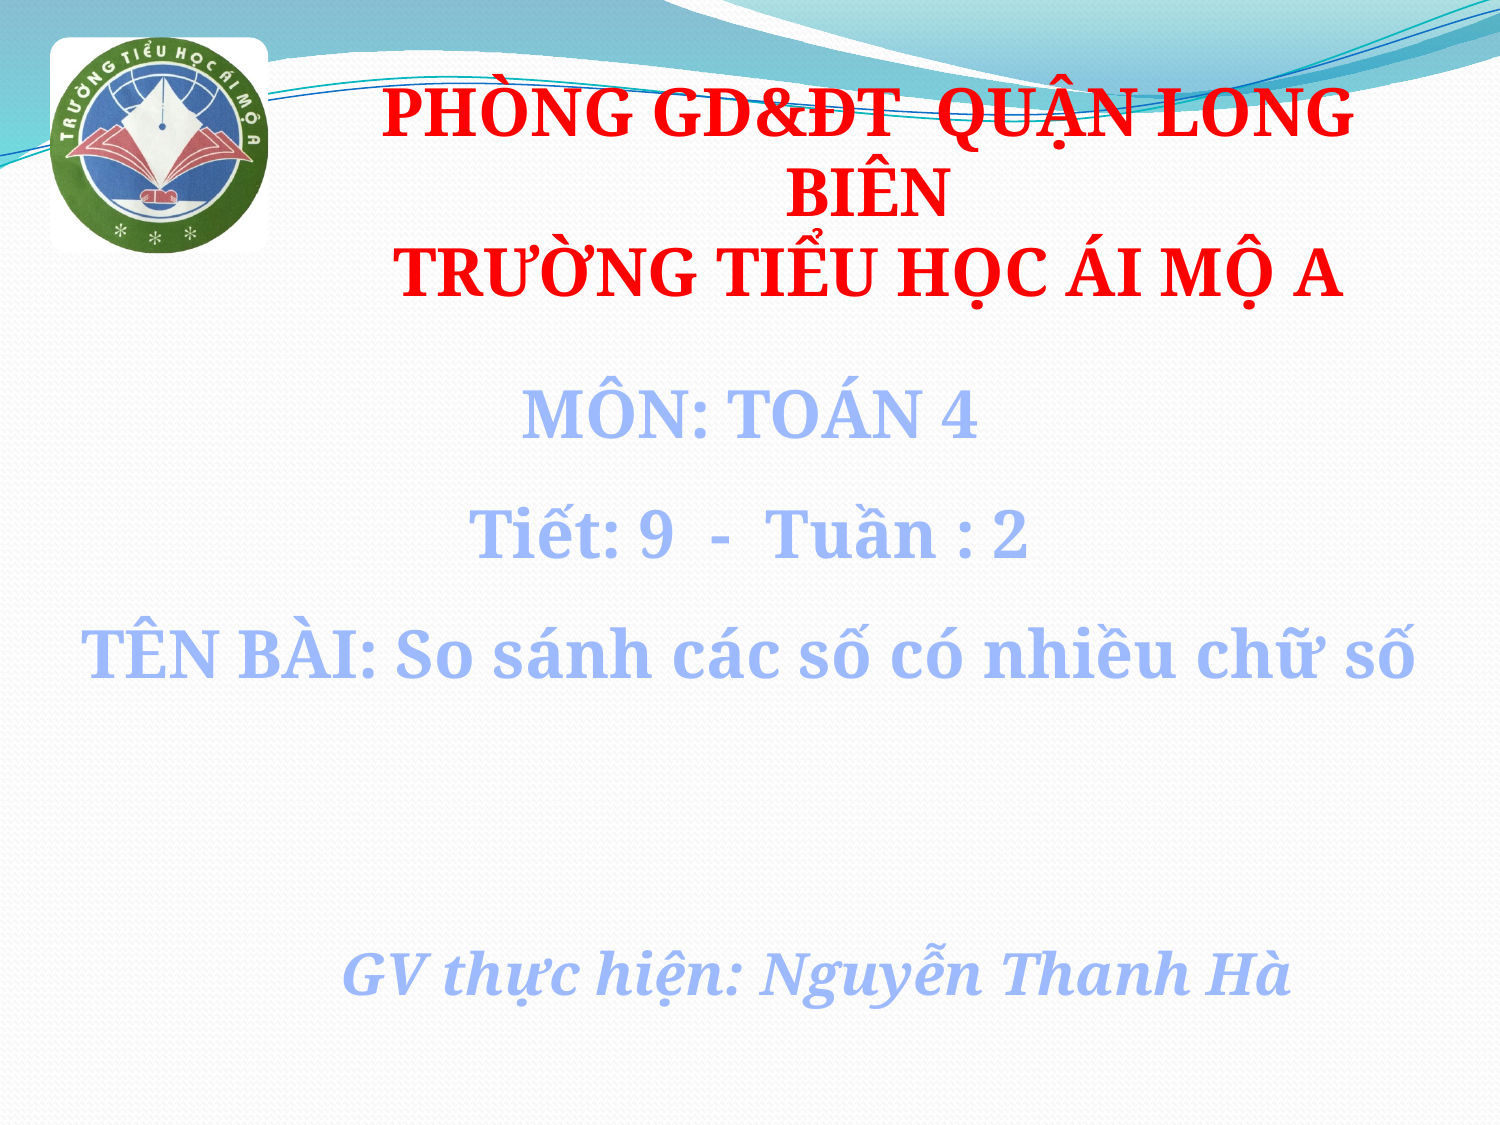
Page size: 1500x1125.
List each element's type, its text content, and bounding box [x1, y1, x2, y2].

picture [49, 37, 269, 254]
text_box PHÒNG GD&ĐT QUẬN LONG BIÊN TRƯỜNG TIỂU HỌC ÁI MỘ A [274, 62, 1463, 318]
text_box MÔN: TOÁN 4 Tiết: 9 - Tuần : 2 TÊN BÀI: So sánh các số có nhiều chữ số GV thực hiện: Nguyễn Thanh Hà [50, 324, 1450, 1015]
